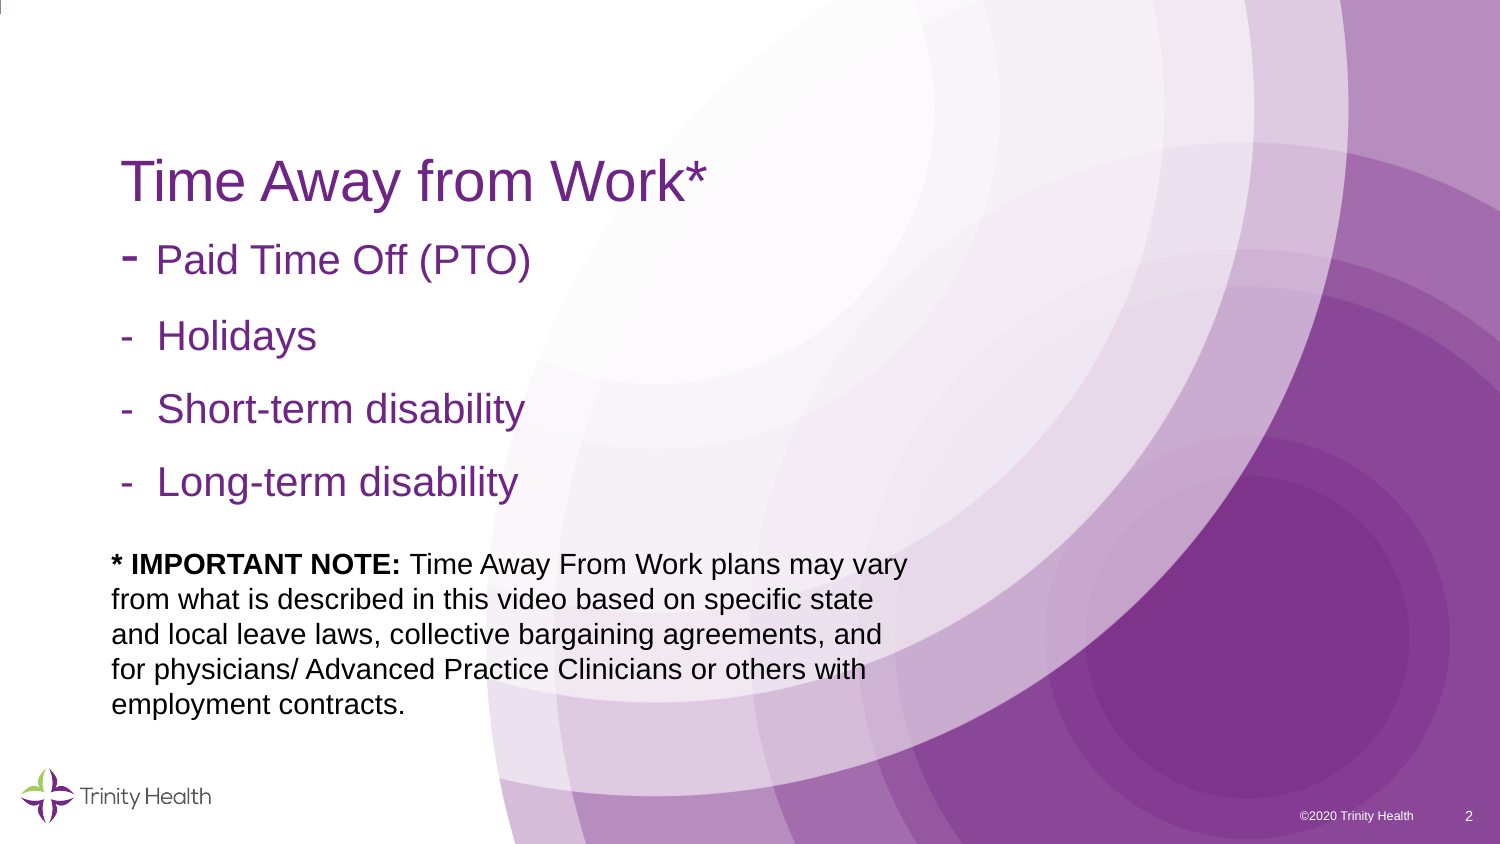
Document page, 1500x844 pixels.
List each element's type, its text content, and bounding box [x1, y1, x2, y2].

title Time Away from Work* - Paid Time Off (PTO) - Holidays - Short-term disability - Long-term disability [120, 139, 732, 306]
text_box * IMPORTANT NOTE: Time Away From Work plans may vary from what is described in this video based on specific state and local leave laws, collective bargaining agreements, and for physicians/ Advanced Practice Clinicians or others with employment contracts. [96, 538, 938, 728]
slide_number 2 [1406, 792, 1474, 838]
footer ©2020 Trinity Health [799, 800, 1406, 832]
picture [0, 0, 1500, 844]
